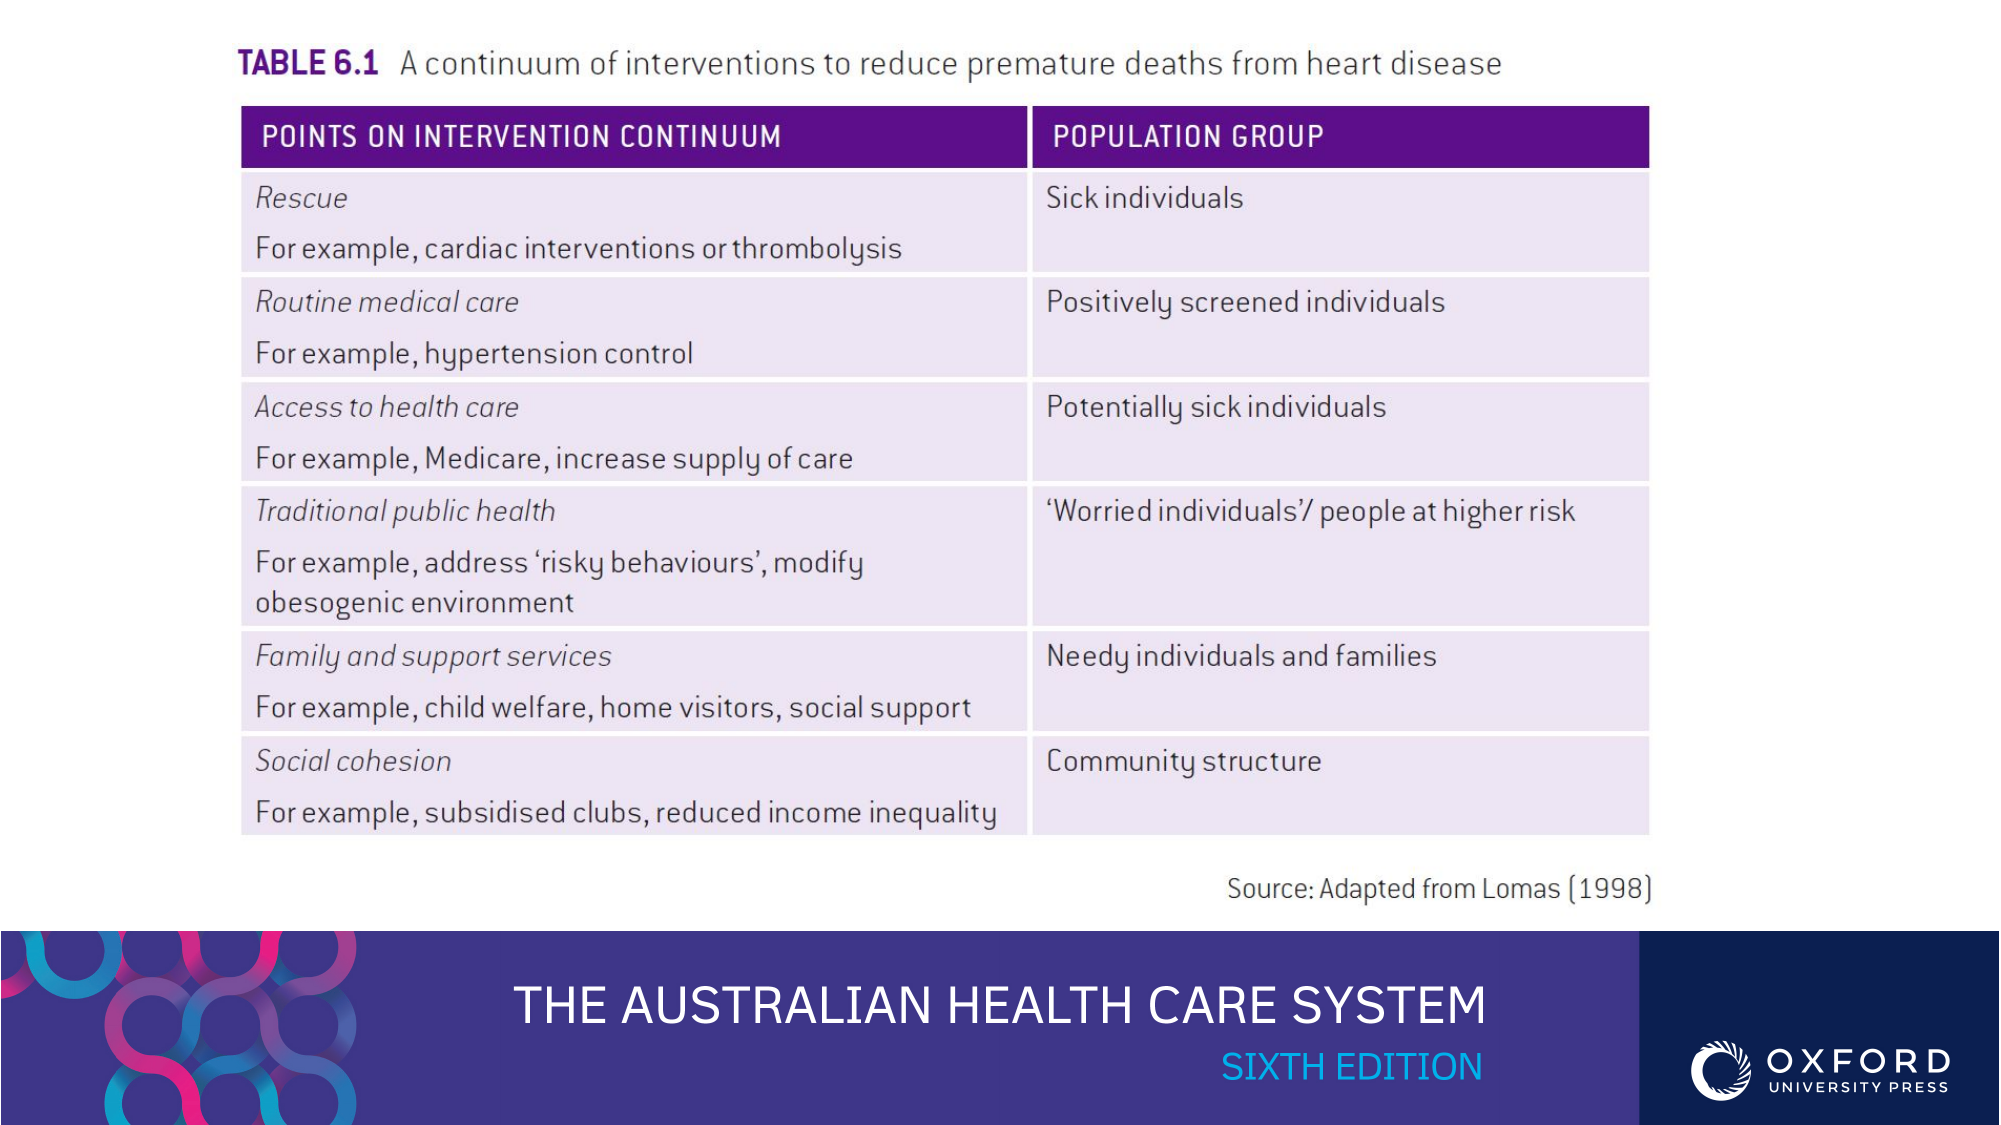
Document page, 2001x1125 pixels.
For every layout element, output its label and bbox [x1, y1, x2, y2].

picture [232, 43, 1663, 918]
picture [1, 931, 1999, 1125]
